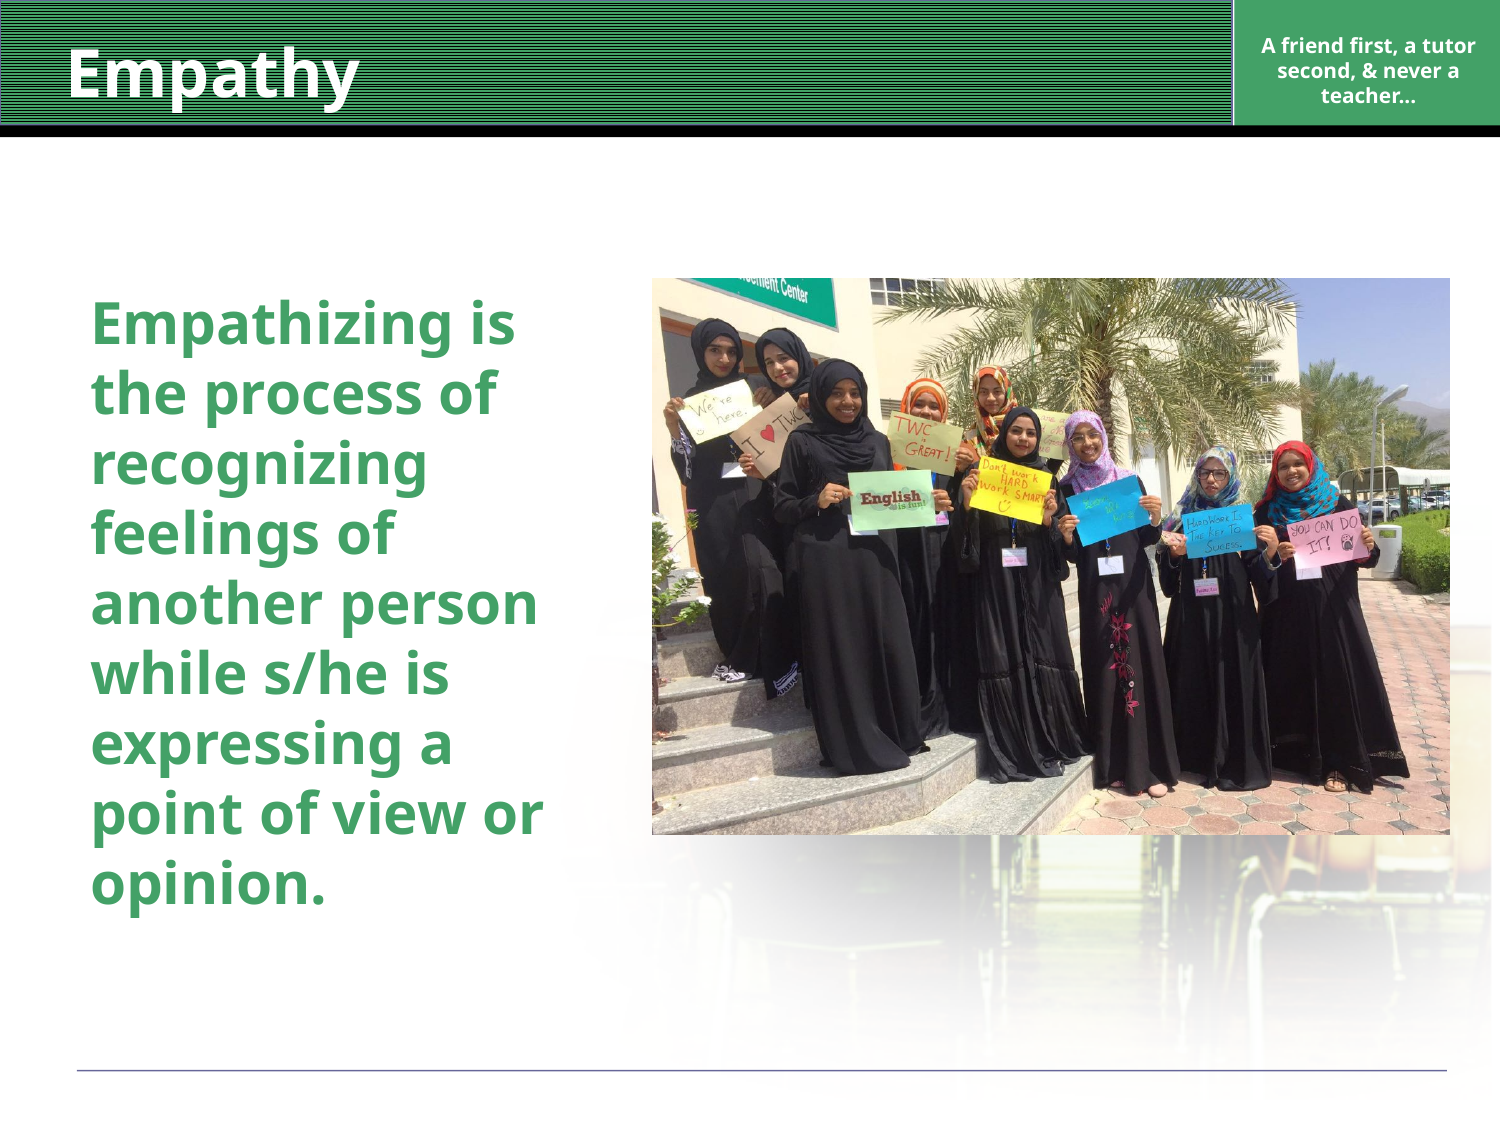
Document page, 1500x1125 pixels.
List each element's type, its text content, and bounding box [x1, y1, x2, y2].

footer A friend first, a tutor second, & never a teacher... [1237, 24, 1500, 113]
title Empathy [50, 24, 1213, 118]
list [652, 278, 1451, 835]
list Empathizing is the process of recognizing feelings of another person while s/he is expressing a point of view or opinion. [75, 278, 632, 1038]
picture [183, 302, 1500, 1125]
